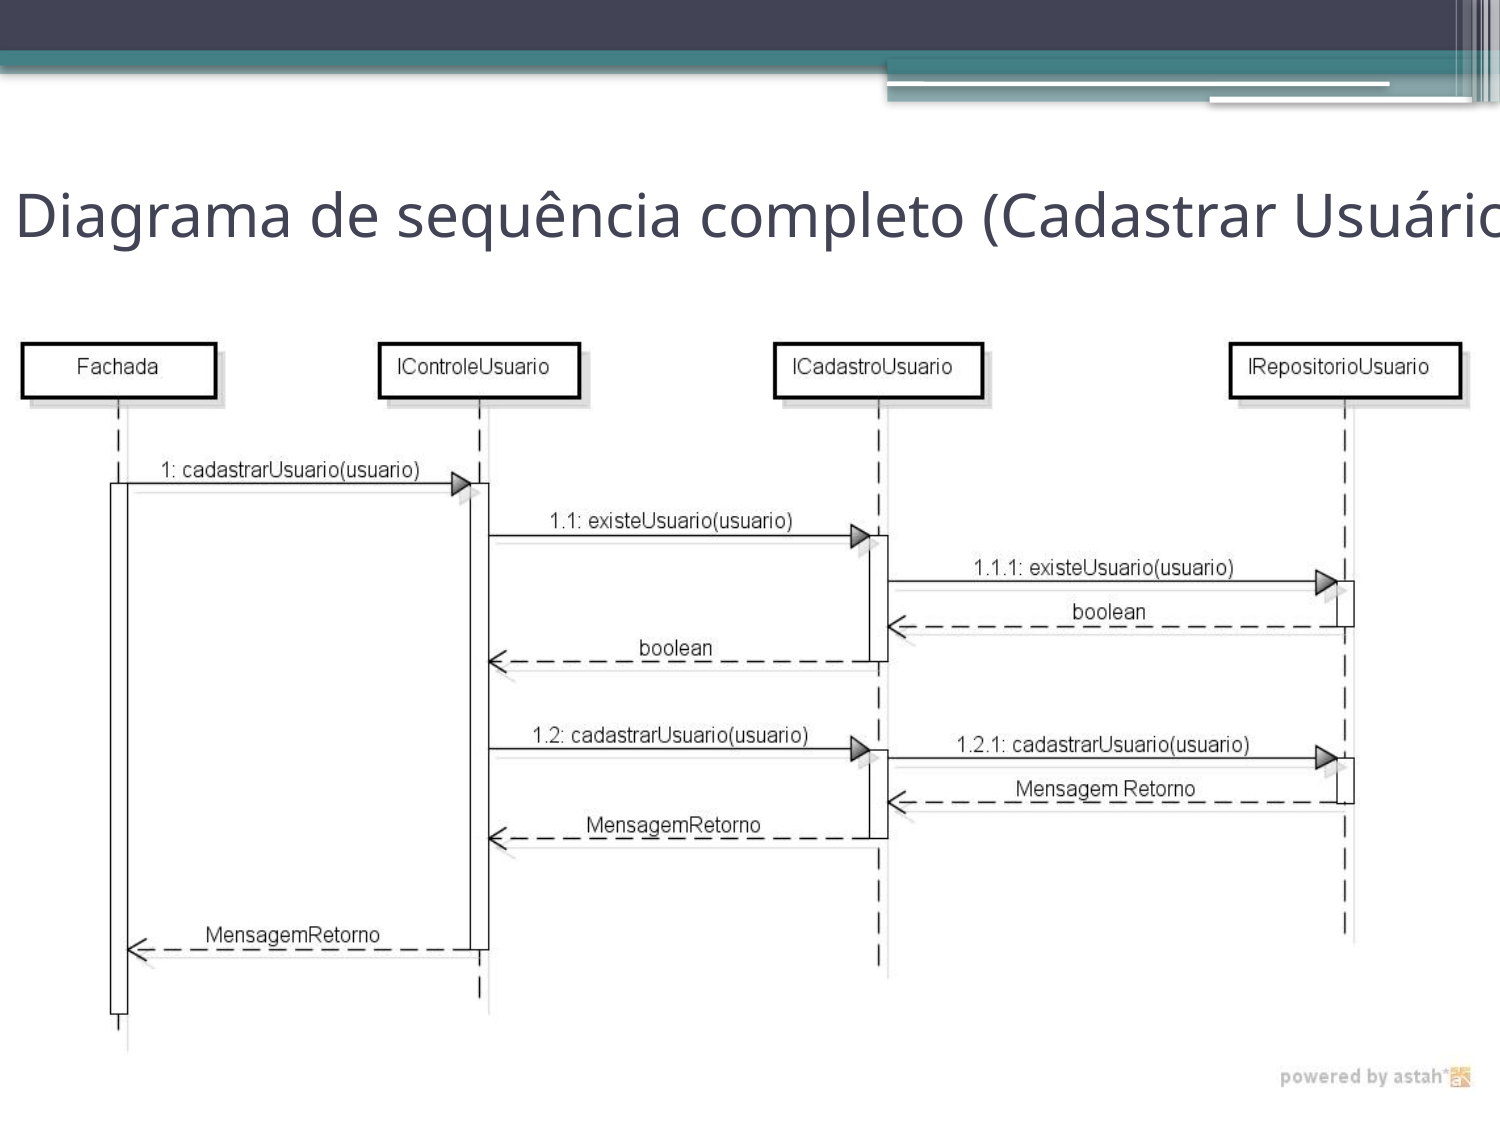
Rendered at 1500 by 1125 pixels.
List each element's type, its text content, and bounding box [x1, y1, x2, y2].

title Diagrama de sequência completo (Cadastrar Usuário) [0, 125, 1500, 301]
picture [5, 326, 1477, 1095]
